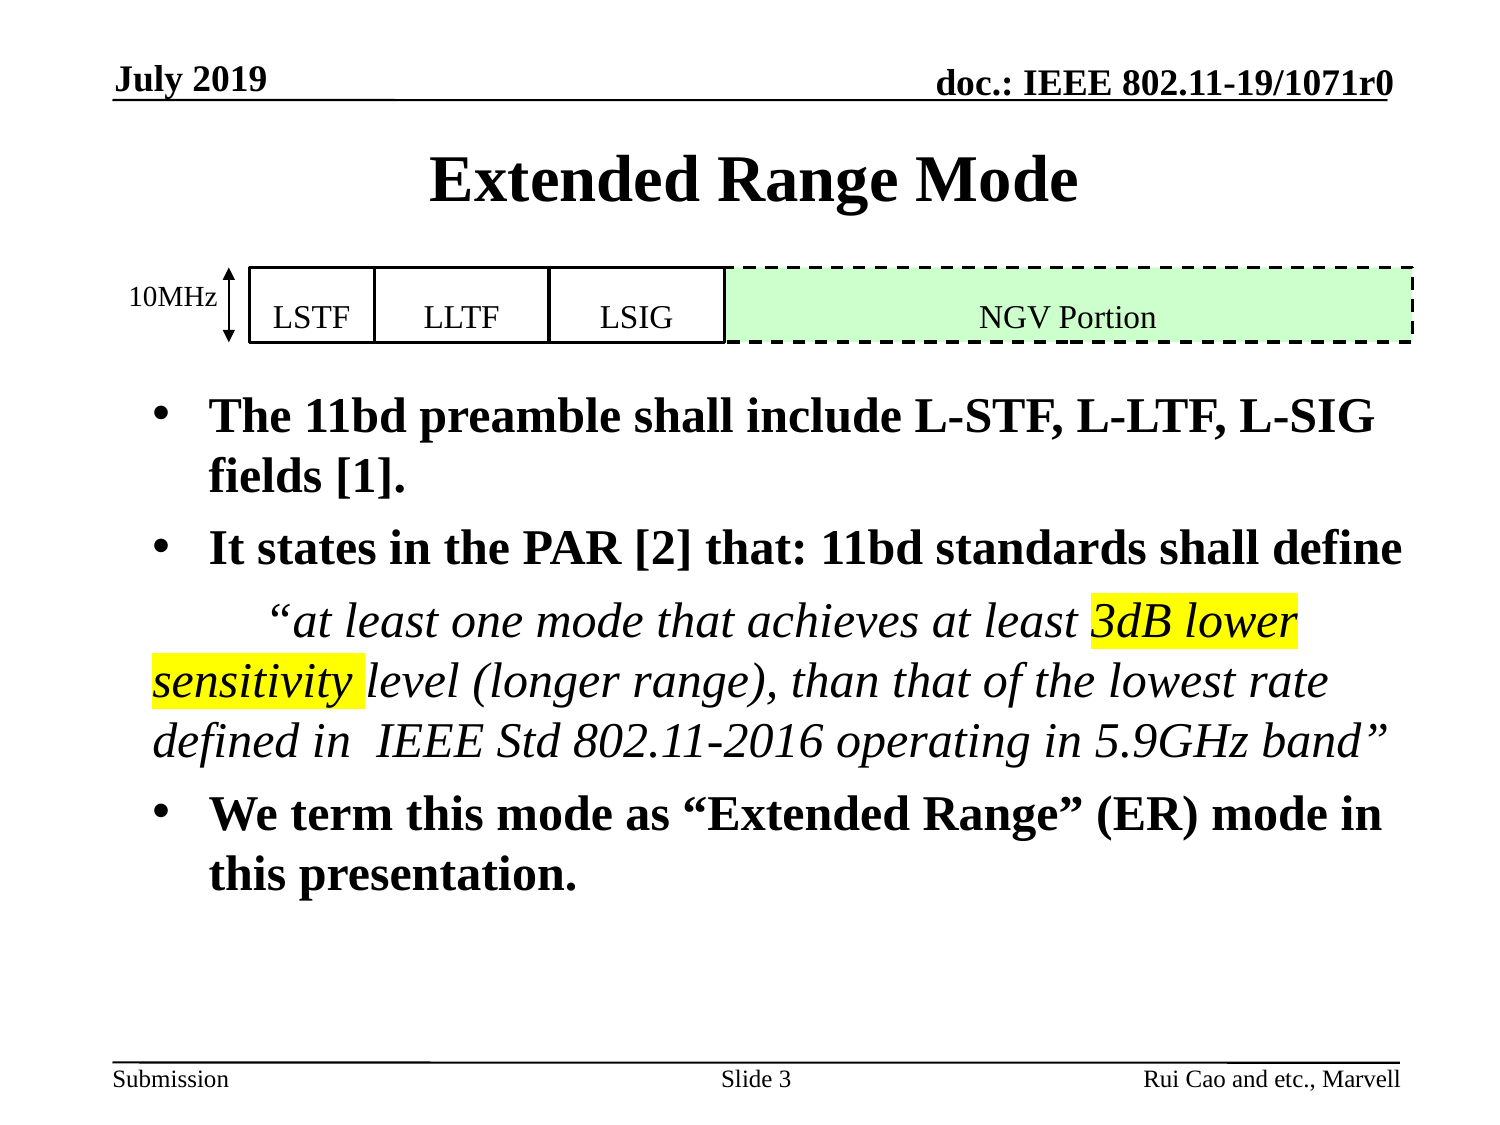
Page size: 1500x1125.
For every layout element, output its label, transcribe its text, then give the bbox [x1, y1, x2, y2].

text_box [113, 266, 1413, 343]
title Extended Range Mode [117, 87, 1393, 263]
list The 11bd preamble shall include L-STF, L-LTF, L-SIG fields [1]. It states in the PAR [2] that: 11bd standards shall define “at least one mode that achieves at least 3dB lower sensitivity level (longer range), than that of the lowest rate defined in IEEE Std 802.11-2016 operating in 5.9GHz band” We term this mode as “Extended Range” (ER) mode in this presentation. [136, 374, 1426, 988]
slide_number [114, 54, 423, 100]
slide_number Slide 3 [712, 1061, 800, 1123]
footer Rui Cao and etc., Marvell [878, 1061, 1402, 1093]
